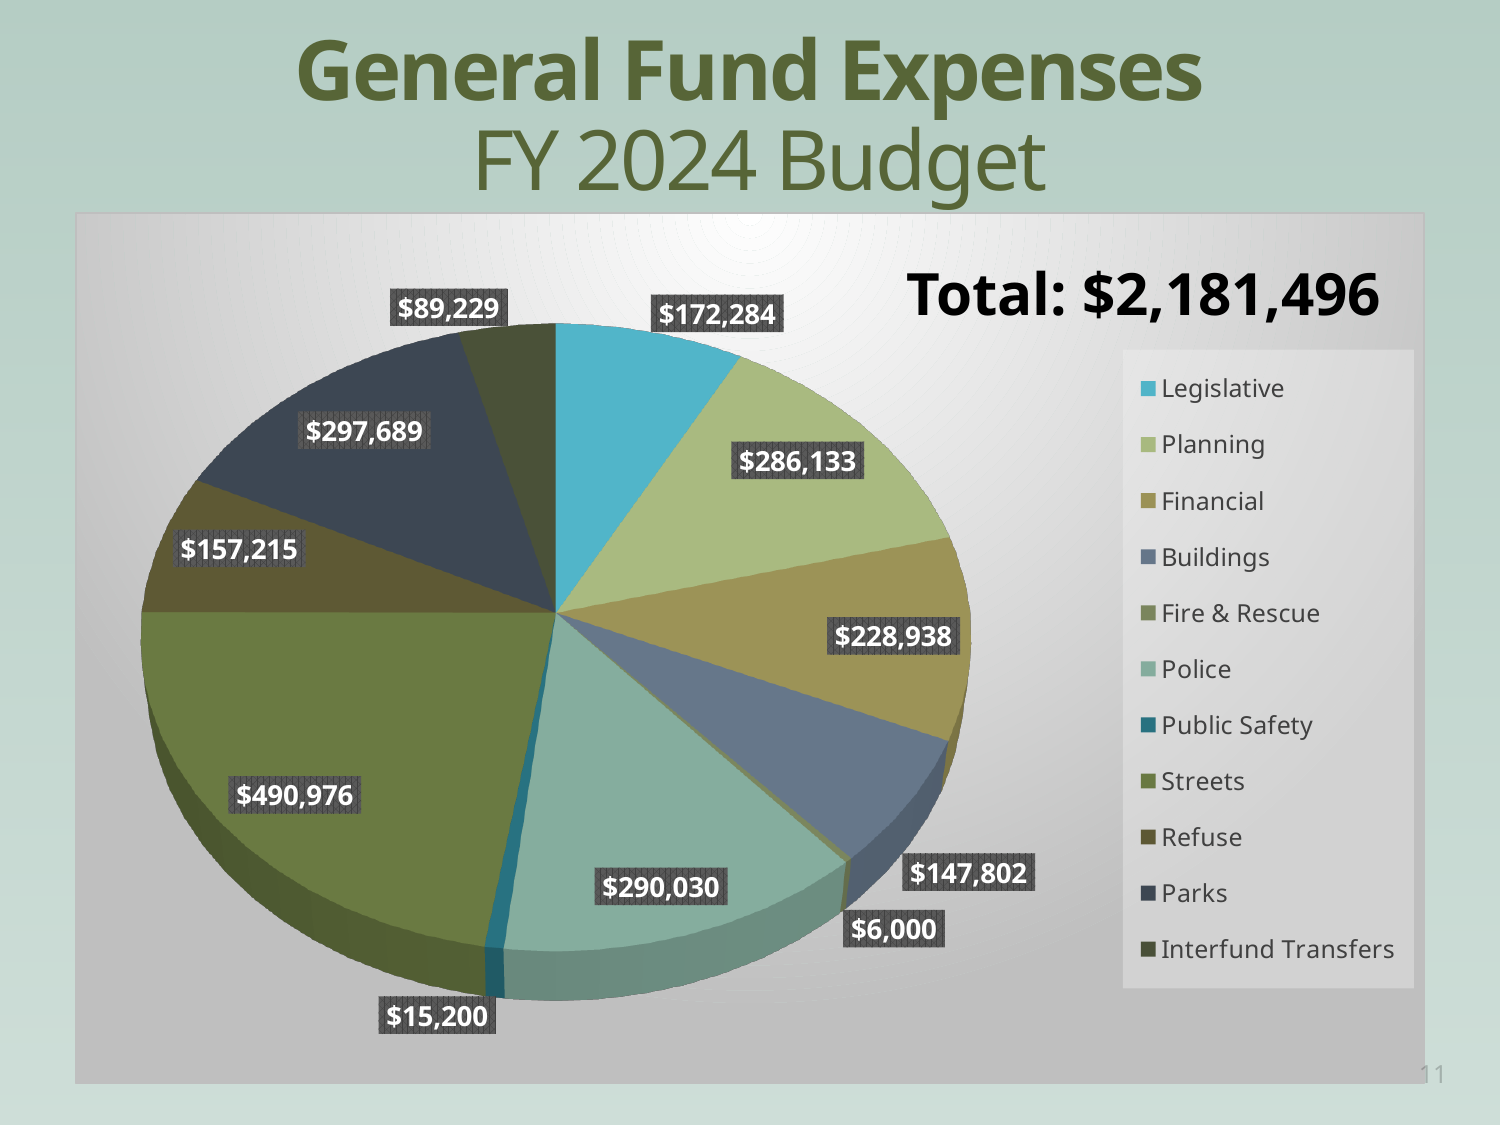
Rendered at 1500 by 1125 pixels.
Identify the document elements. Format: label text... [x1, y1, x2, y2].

chart [74, 212, 1426, 1085]
title General Fund Expenses FY 2024 Budget [0, 24, 1500, 213]
slide_number 11 [1102, 870, 1463, 1100]
